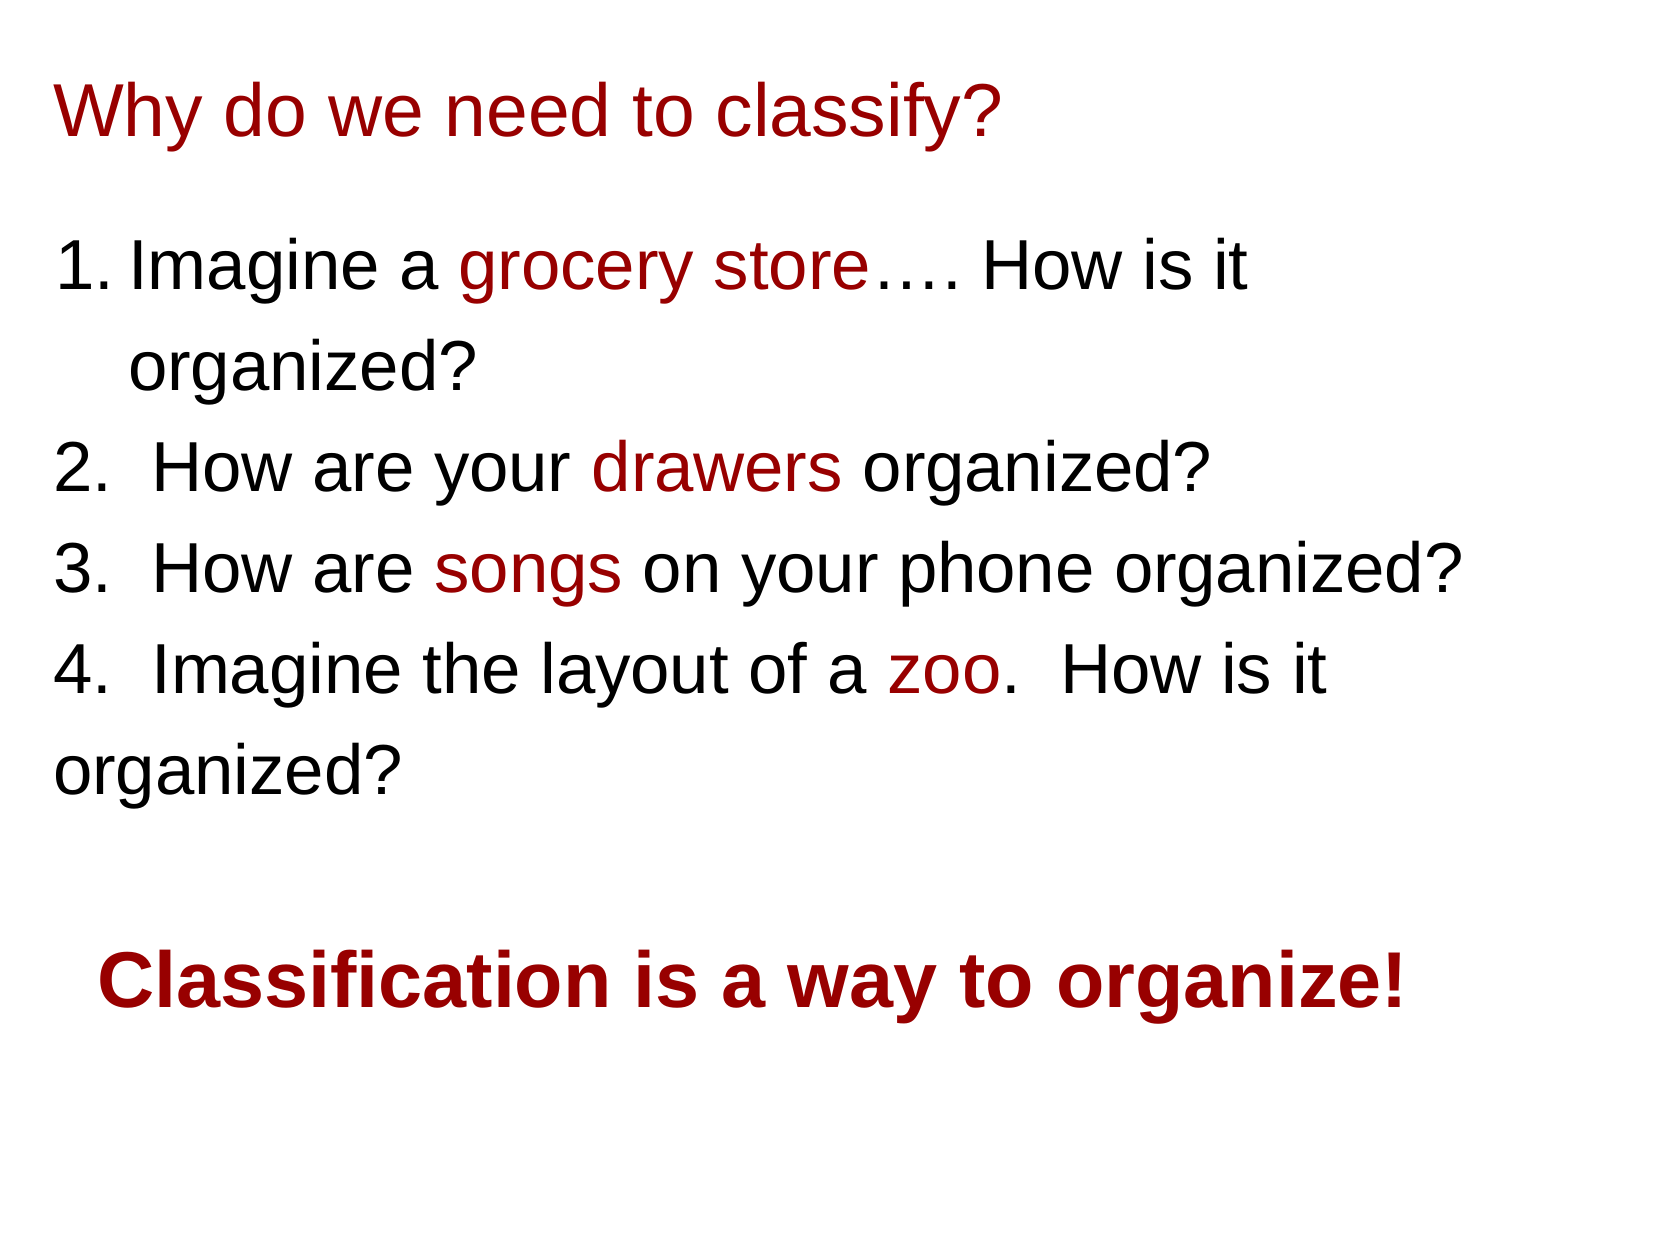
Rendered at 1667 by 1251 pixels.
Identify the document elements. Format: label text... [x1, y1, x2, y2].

title Why do we need to classify? [47, 17, 1620, 180]
text_box Imagine a grocery store…. How is it organized? 2. How are your drawers organized? 3. How are songs on your phone organized? 4. Imagine the layout of a zoo. How is it organized? Classification is a way to organize! [47, 196, 1552, 1089]
